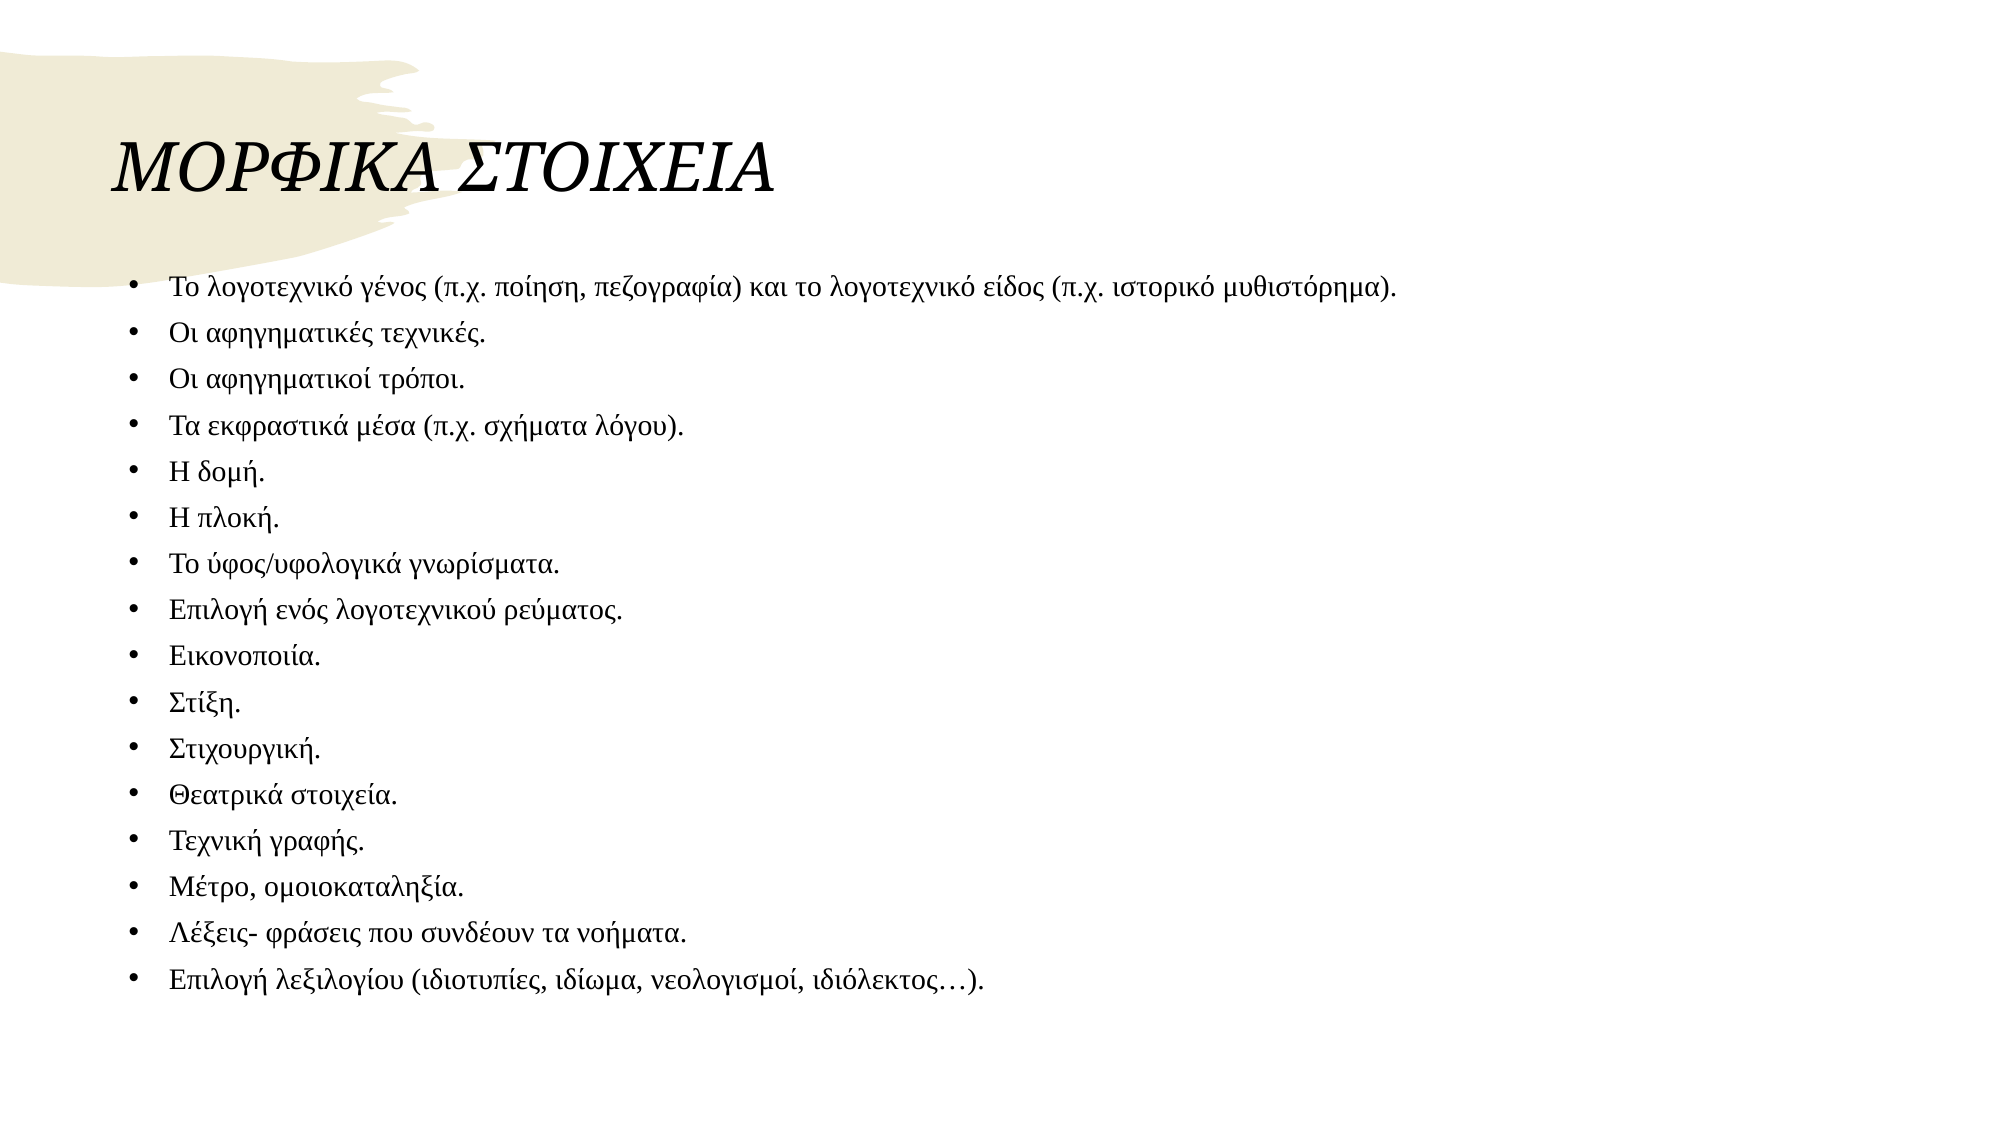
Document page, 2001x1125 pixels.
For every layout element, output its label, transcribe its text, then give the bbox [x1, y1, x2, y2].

title ΜΟΡΦΙΚΑ ΣΤΟΙΧΕΙΑ [97, 125, 1869, 215]
list Το λογοτεχνικό γένος (π.χ. ποίηση, πεζογραφία) και το λογοτεχνικό είδος (π.χ. ιστορικό μυθιστόρημα). Οι αφηγηματικές τεχνικές. Οι αφηγηματικοί τρόποι. Τα εκφραστικά μέσα (π.χ. σχήματα λόγου). Η δομή. Η πλοκή. Το ύφος/υφολογικά γνωρίσματα. Επιλογή ενός λογοτεχνικού ρεύματος. Εικονοποιία. Στίξη. Στιχουργική. Θεατρικά στοιχεία. Τεχνική γραφής. Μέτρο, ομοιοκαταληξία. Λέξεις- φράσεις που συνδέουν τα νοήματα. Επιλογή λεξιλογίου (ιδιοτυπίες, ιδίωμα, νεολογισμοί, ιδιόλεκτος…). [113, 259, 1863, 1013]
